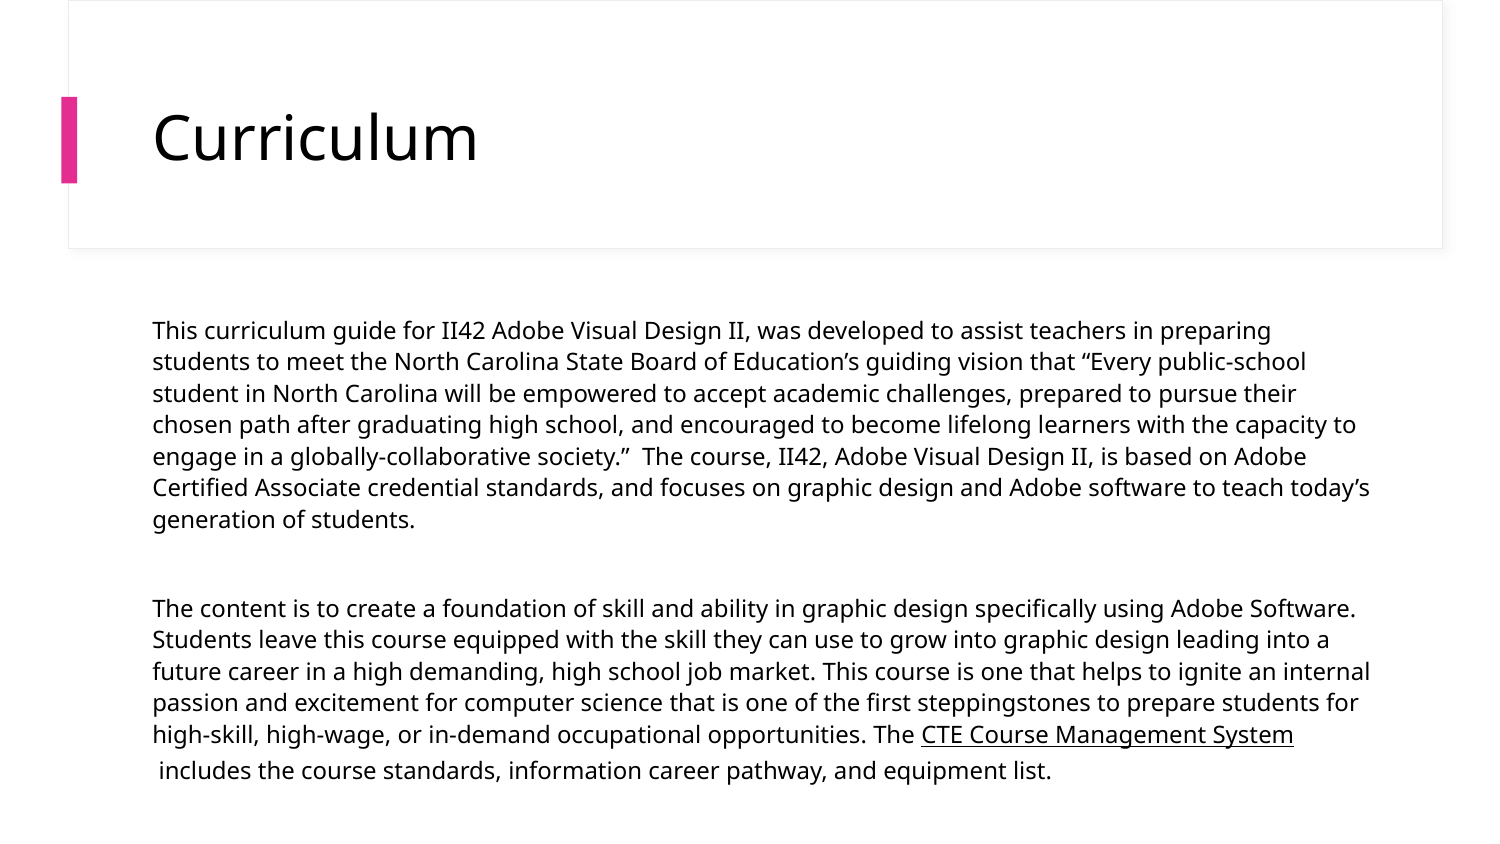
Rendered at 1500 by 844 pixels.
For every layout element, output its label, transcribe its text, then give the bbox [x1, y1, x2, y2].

title Curriculum [137, 67, 1389, 213]
list This curriculum guide for II42 Adobe Visual Design II, was developed to assist teachers in preparing students to meet the North Carolina State Board of Education’s guiding vision that “Every public-school student in North Carolina will be empowered to accept academic challenges, prepared to pursue their chosen path after graduating high school, and encouraged to become lifelong learners with the capacity to engage in a globally-collaborative society.” The course, II42, Adobe Visual Design II, is based on Adobe Certified Associate credential standards, and focuses on graphic design and Adobe software to teach today’s generation of students. The content is to create a foundation of skill and ability in graphic design specifically using Adobe Software. Students leave this course equipped with the skill they can use to grow into graphic design leading into a future career in a high demanding, high school job market. This course is one that helps to ignite an internal passion and excitement for computer science that is one of the first steppingstones to prepare students for high-skill, high-wage, or in-demand occupational opportunities. The CTE Course Management System includes the course standards, information career pathway, and equipment list. [137, 304, 1389, 825]
